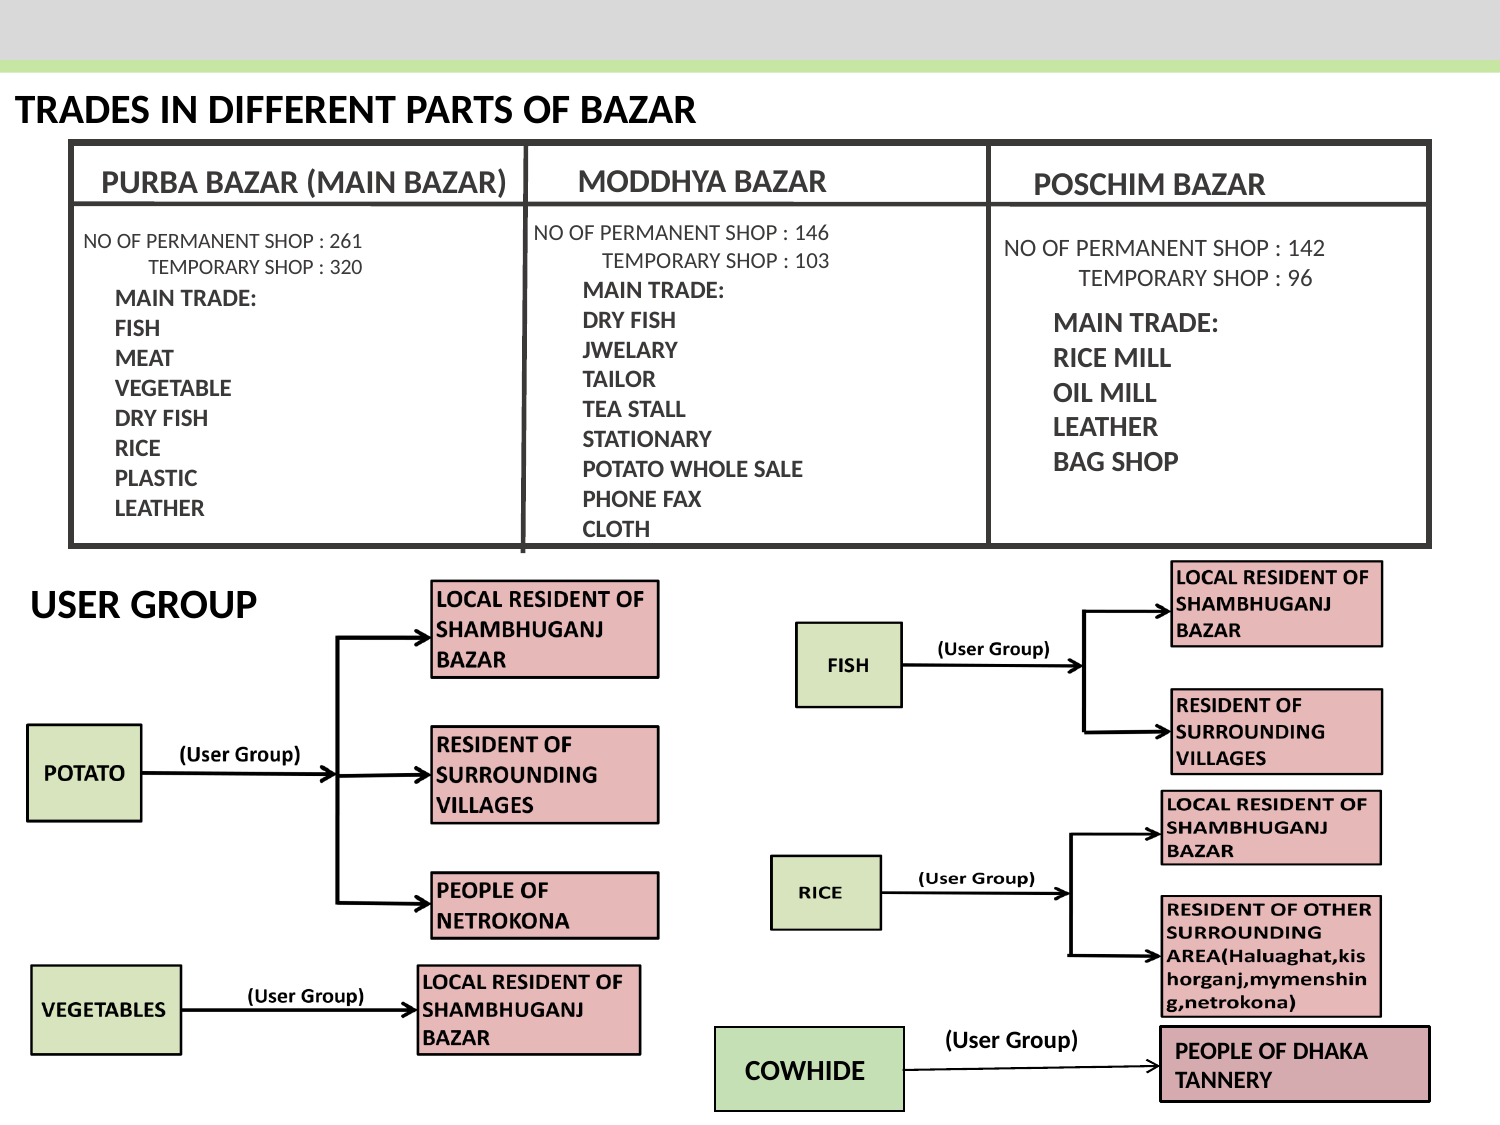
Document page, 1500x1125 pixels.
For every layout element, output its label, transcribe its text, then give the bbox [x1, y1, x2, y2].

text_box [714, 1016, 1430, 1111]
text_box USER GROUP [15, 569, 273, 634]
text_box [0, 0, 1500, 59]
picture [770, 786, 1392, 1016]
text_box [68, 142, 1500, 554]
text_box TRADES IN DIFFERENT PARTS OF BAZAR [0, 74, 1093, 139]
text_box [0, 59, 1500, 74]
picture [26, 575, 665, 950]
picture [26, 960, 643, 1065]
picture [794, 556, 1388, 784]
